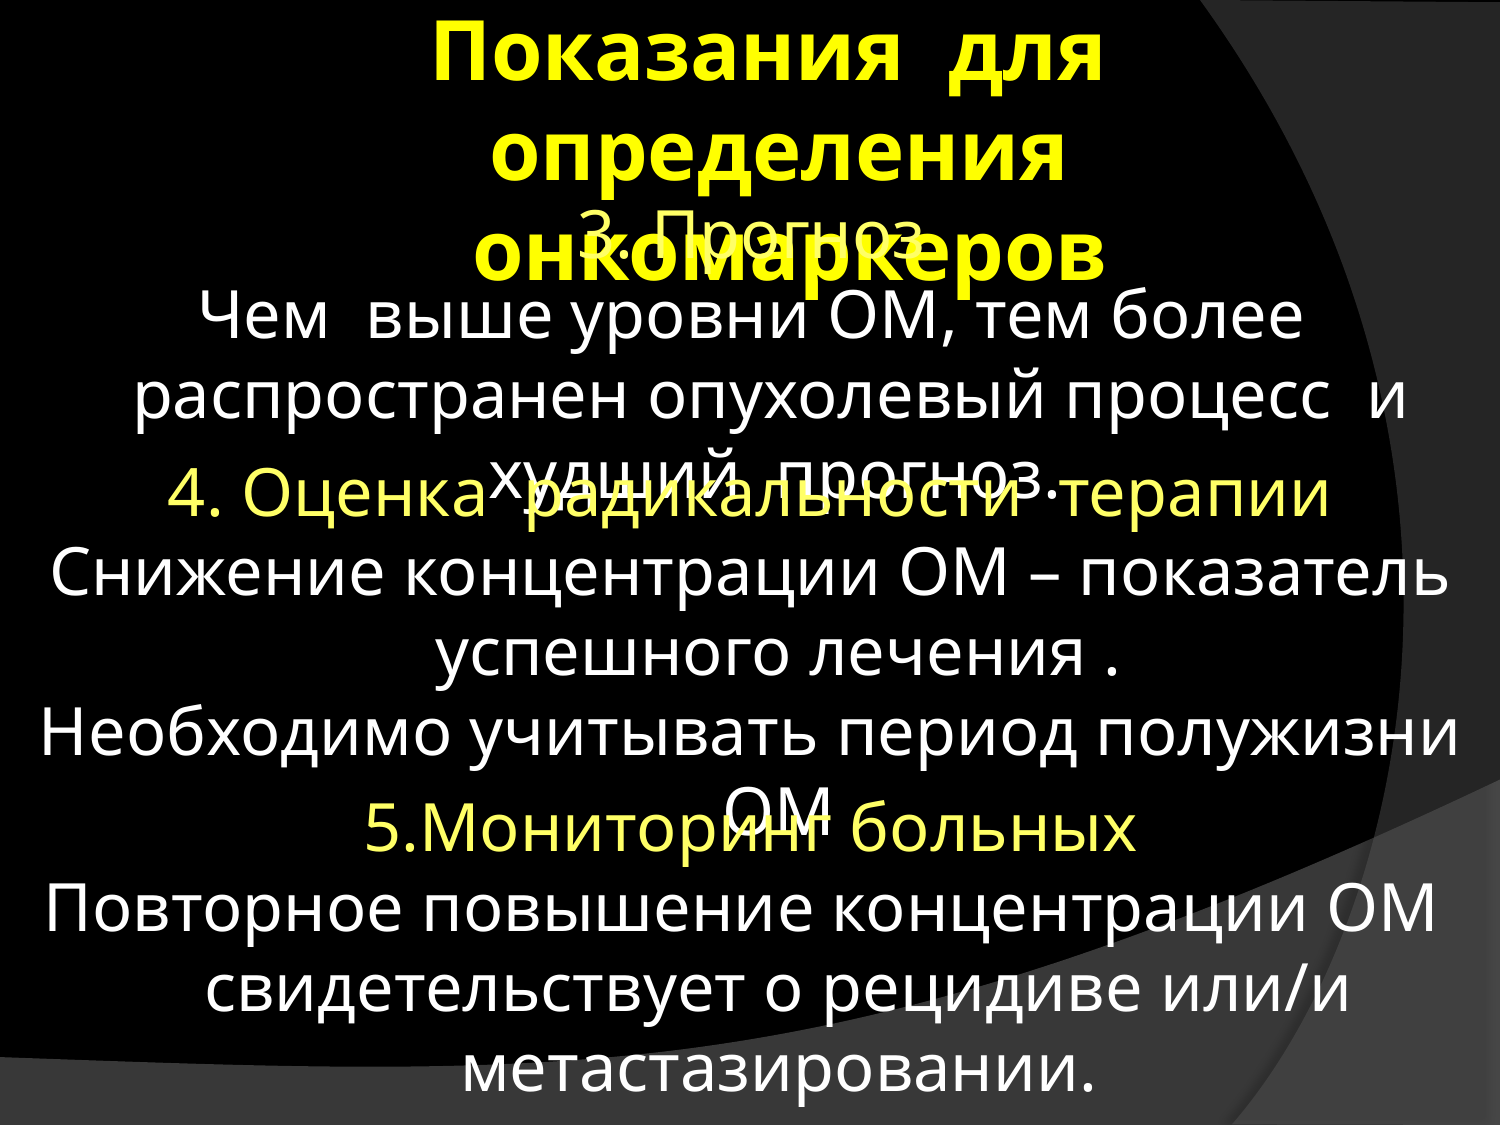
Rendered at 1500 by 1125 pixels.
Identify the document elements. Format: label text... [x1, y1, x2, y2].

text_box Оценка радикальности терапии Снижение концентрации ОМ – показатель успешного лечения . Необходимо учитывать период полужизни ОМ [1, 441, 1500, 777]
text_box Прогноз Чем выше уровни ОМ, тем более распространен опухолевый процесс и худший прогноз. [1, 184, 1500, 441]
text_box Мониторинг больных Повторное повышение концентрации ОМ свидетельствует о рецидиве или/и метастазировании. [1, 777, 1500, 1113]
text_box Показания для определения онкомаркеров [140, 0, 1418, 184]
